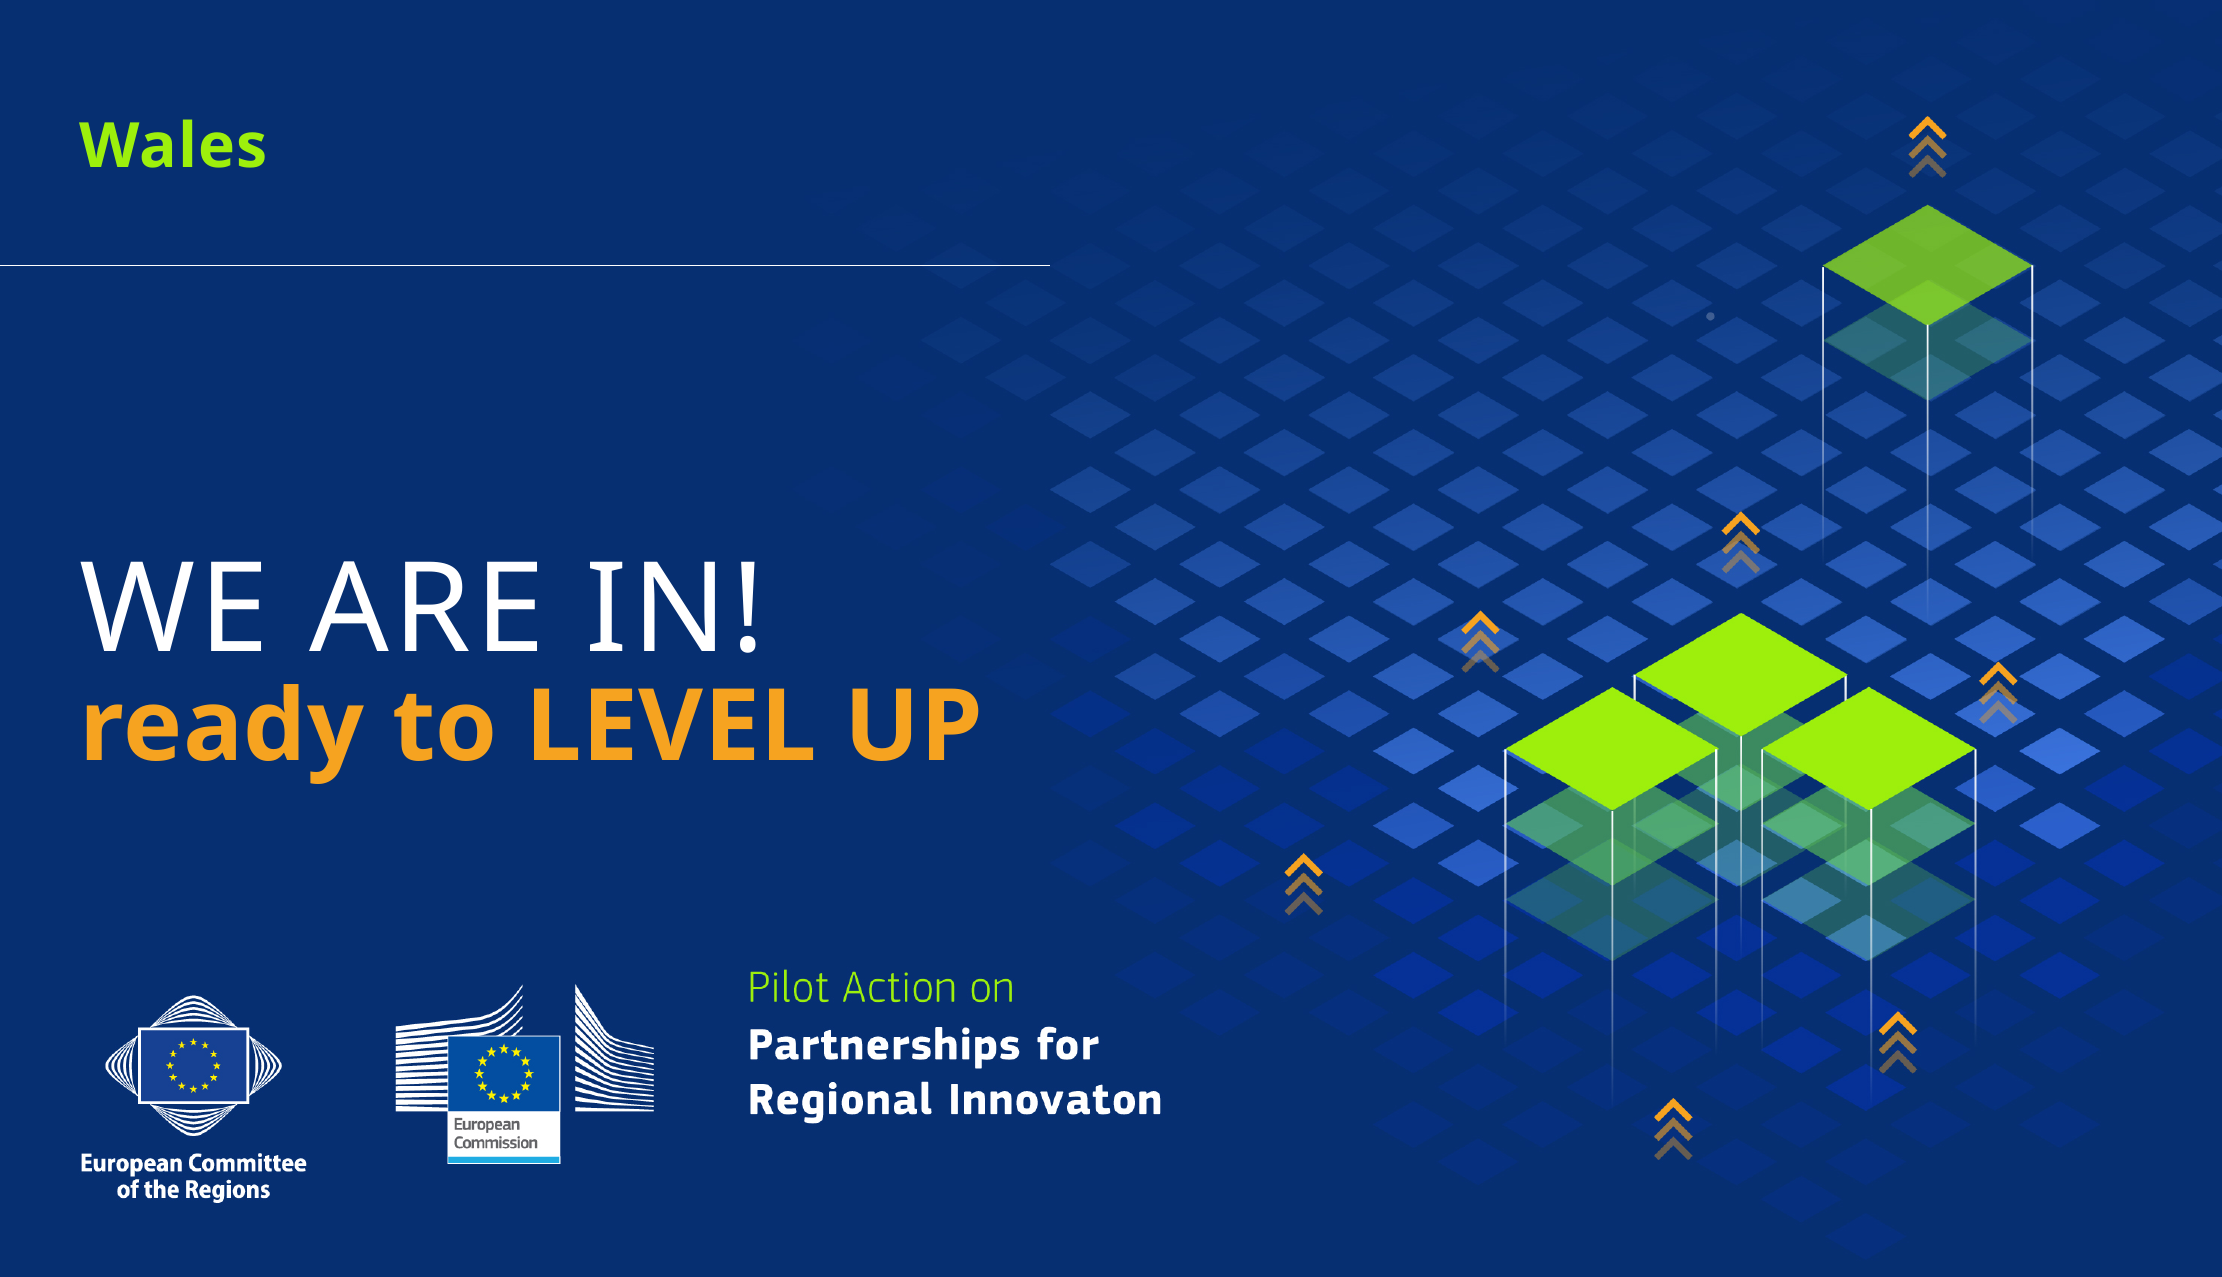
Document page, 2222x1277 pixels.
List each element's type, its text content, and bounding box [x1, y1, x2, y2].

text_box WE ARE IN! ready to LEVEL UP [64, 519, 1565, 788]
text_box Wales [64, 97, 1050, 188]
picture [0, 0, 2222, 1277]
